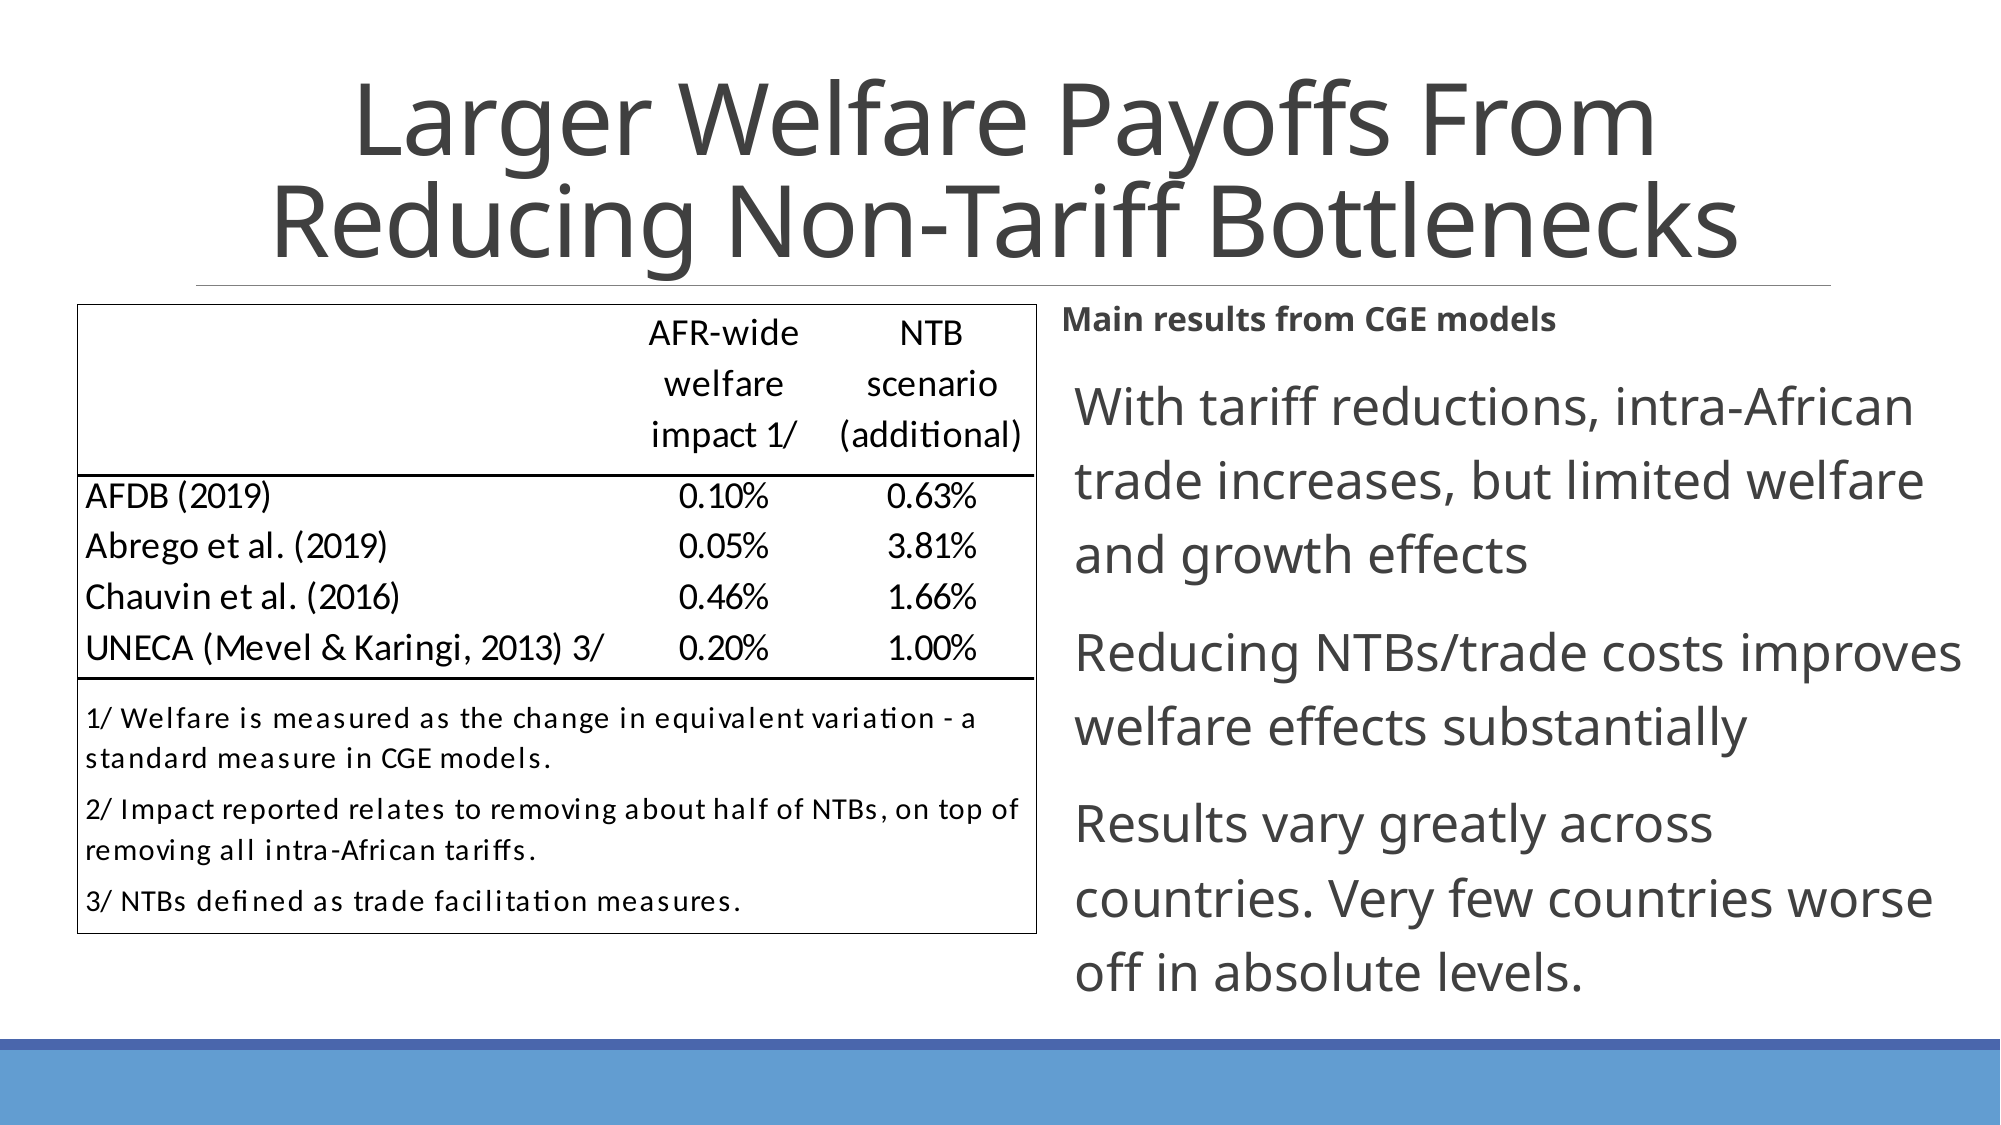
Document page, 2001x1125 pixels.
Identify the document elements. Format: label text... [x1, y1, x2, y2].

title Larger Welfare Payoffs From Reducing Non-Tariff Bottlenecks [180, 47, 1830, 285]
picture [77, 303, 1038, 935]
list Main results from CGE models With tariff reductions, intra-African trade increases, but limited welfare and growth effects Reducing NTBs/trade costs improves welfare effects substantially Results vary greatly across countries. Very few countries worse off in absolute levels. [1060, 282, 1969, 1026]
